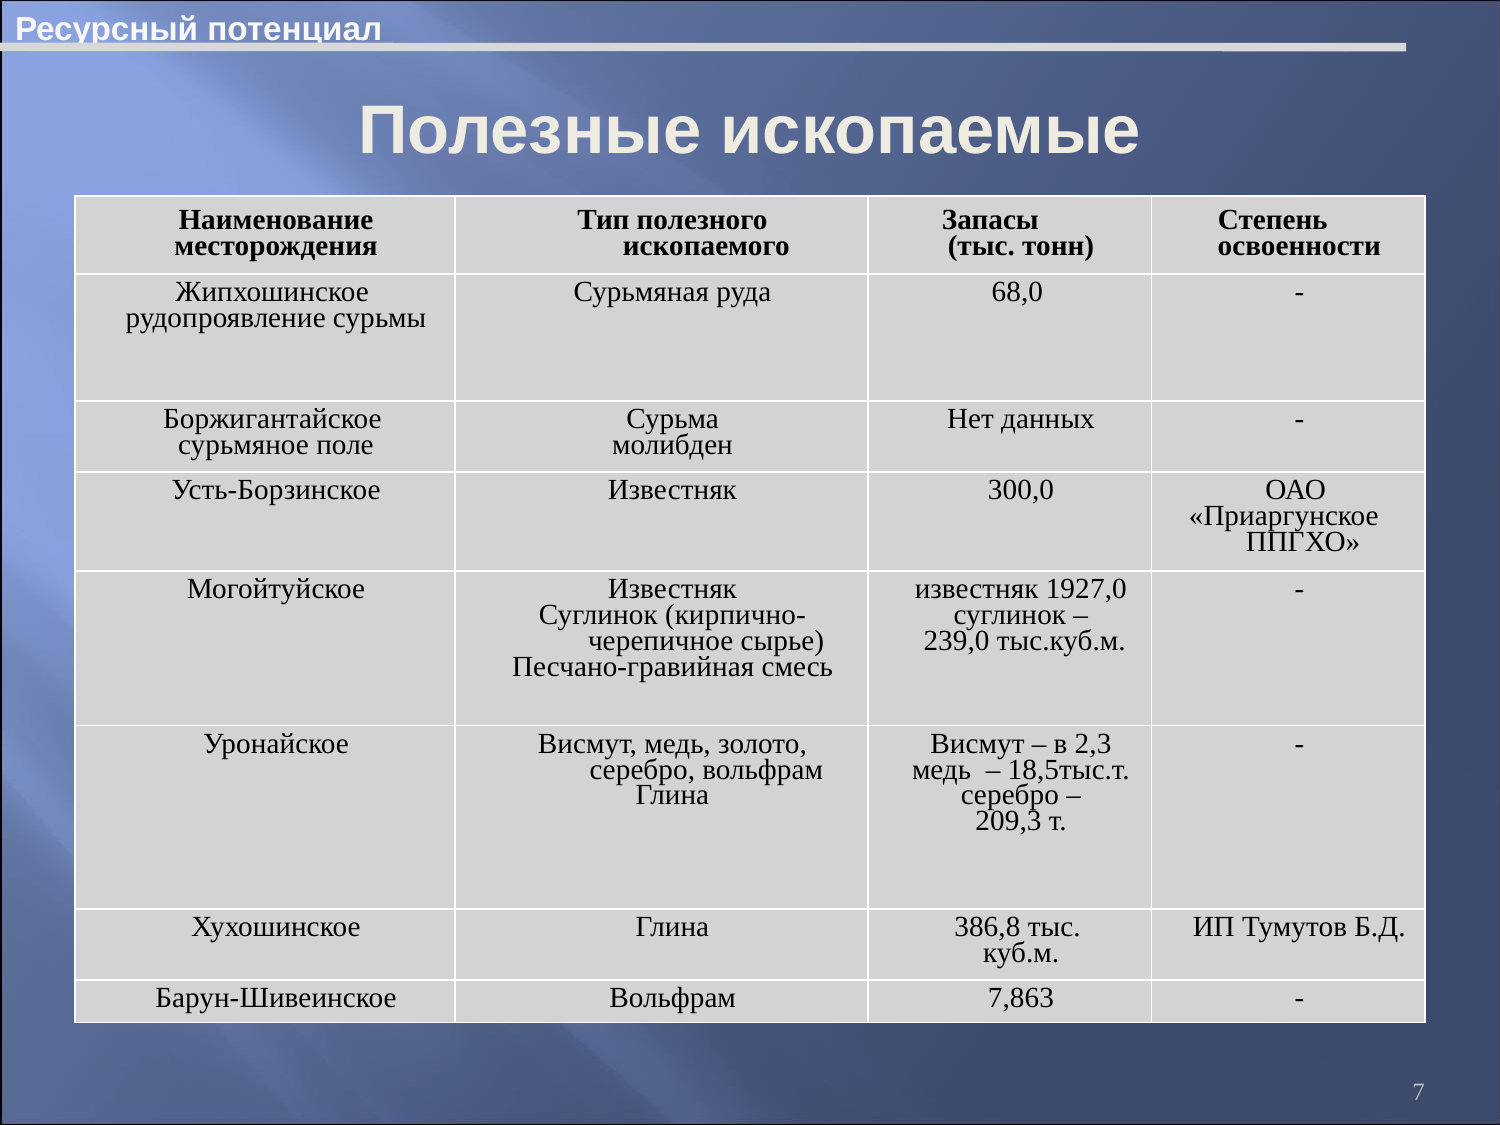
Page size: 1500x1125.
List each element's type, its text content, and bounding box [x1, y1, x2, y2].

table_cell Известняк Суглинок (кирпично-черепичное сырье) Песчано-гравийная смесь [456, 572, 867, 725]
table_cell 7,863 [869, 981, 1151, 1022]
table_cell - [1152, 572, 1424, 725]
table_cell (в сельскохозяйственных организациях) [74, 49, 1402, 53]
table_cell Глина [456, 910, 867, 979]
table_cell Нет данных [869, 402, 1151, 471]
table_cell Известняк [456, 473, 867, 570]
table_cell Сурьма молибден [456, 402, 867, 471]
text_box Ресурсный потенциал [0, 0, 1278, 42]
table_header Наименование месторождения [76, 197, 454, 273]
table_cell Барун-Шивеинское [76, 981, 454, 1022]
table_cell Уронайское [76, 726, 454, 908]
table_cell Могойтуйское [76, 572, 454, 725]
table_cell 68,0 [869, 275, 1151, 400]
table_cell 300,0 [869, 473, 1151, 570]
title Полезные ископаемые [74, 32, 1426, 195]
table_cell Вольфрам [456, 981, 867, 1022]
table_header Степень освоенности [1152, 197, 1424, 273]
table_cell - [1152, 981, 1424, 1022]
table_cell ОАО «Приаргунское ППГХО» [1152, 473, 1424, 570]
table_header Тип полезного ископаемого [456, 197, 867, 273]
table_cell Жипхошинское рудопроявление сурьмы [76, 275, 454, 400]
text_box 7 [1299, 1052, 1425, 1113]
table_cell Усть-Борзинское [76, 473, 454, 570]
table_cell Сурьмяная руда [456, 275, 867, 400]
table_cell Хухошинское [76, 910, 454, 979]
table_cell ИП Тумутов Б.Д. [1152, 910, 1424, 979]
table_header Запасы (тыс. тонн) [869, 197, 1151, 273]
table_cell 386,8 тыс. куб.м. [869, 910, 1151, 979]
table_cell - [1152, 726, 1424, 908]
table_cell - [1152, 275, 1424, 400]
table_cell известняк 1927,0 суглинок – 239,0 тыс.куб.м. [869, 572, 1151, 725]
table_cell - [1152, 402, 1424, 471]
table_cell Висмут – в 2,3 медь – 18,5тыс.т. серебро – 209,3 т. [869, 726, 1151, 908]
picture [0, 0, 1500, 1125]
table_cell Висмут, медь, золото, серебро, вольфрам Глина [456, 726, 867, 908]
table_cell Боржигантайское сурьмяное поле [76, 402, 454, 471]
